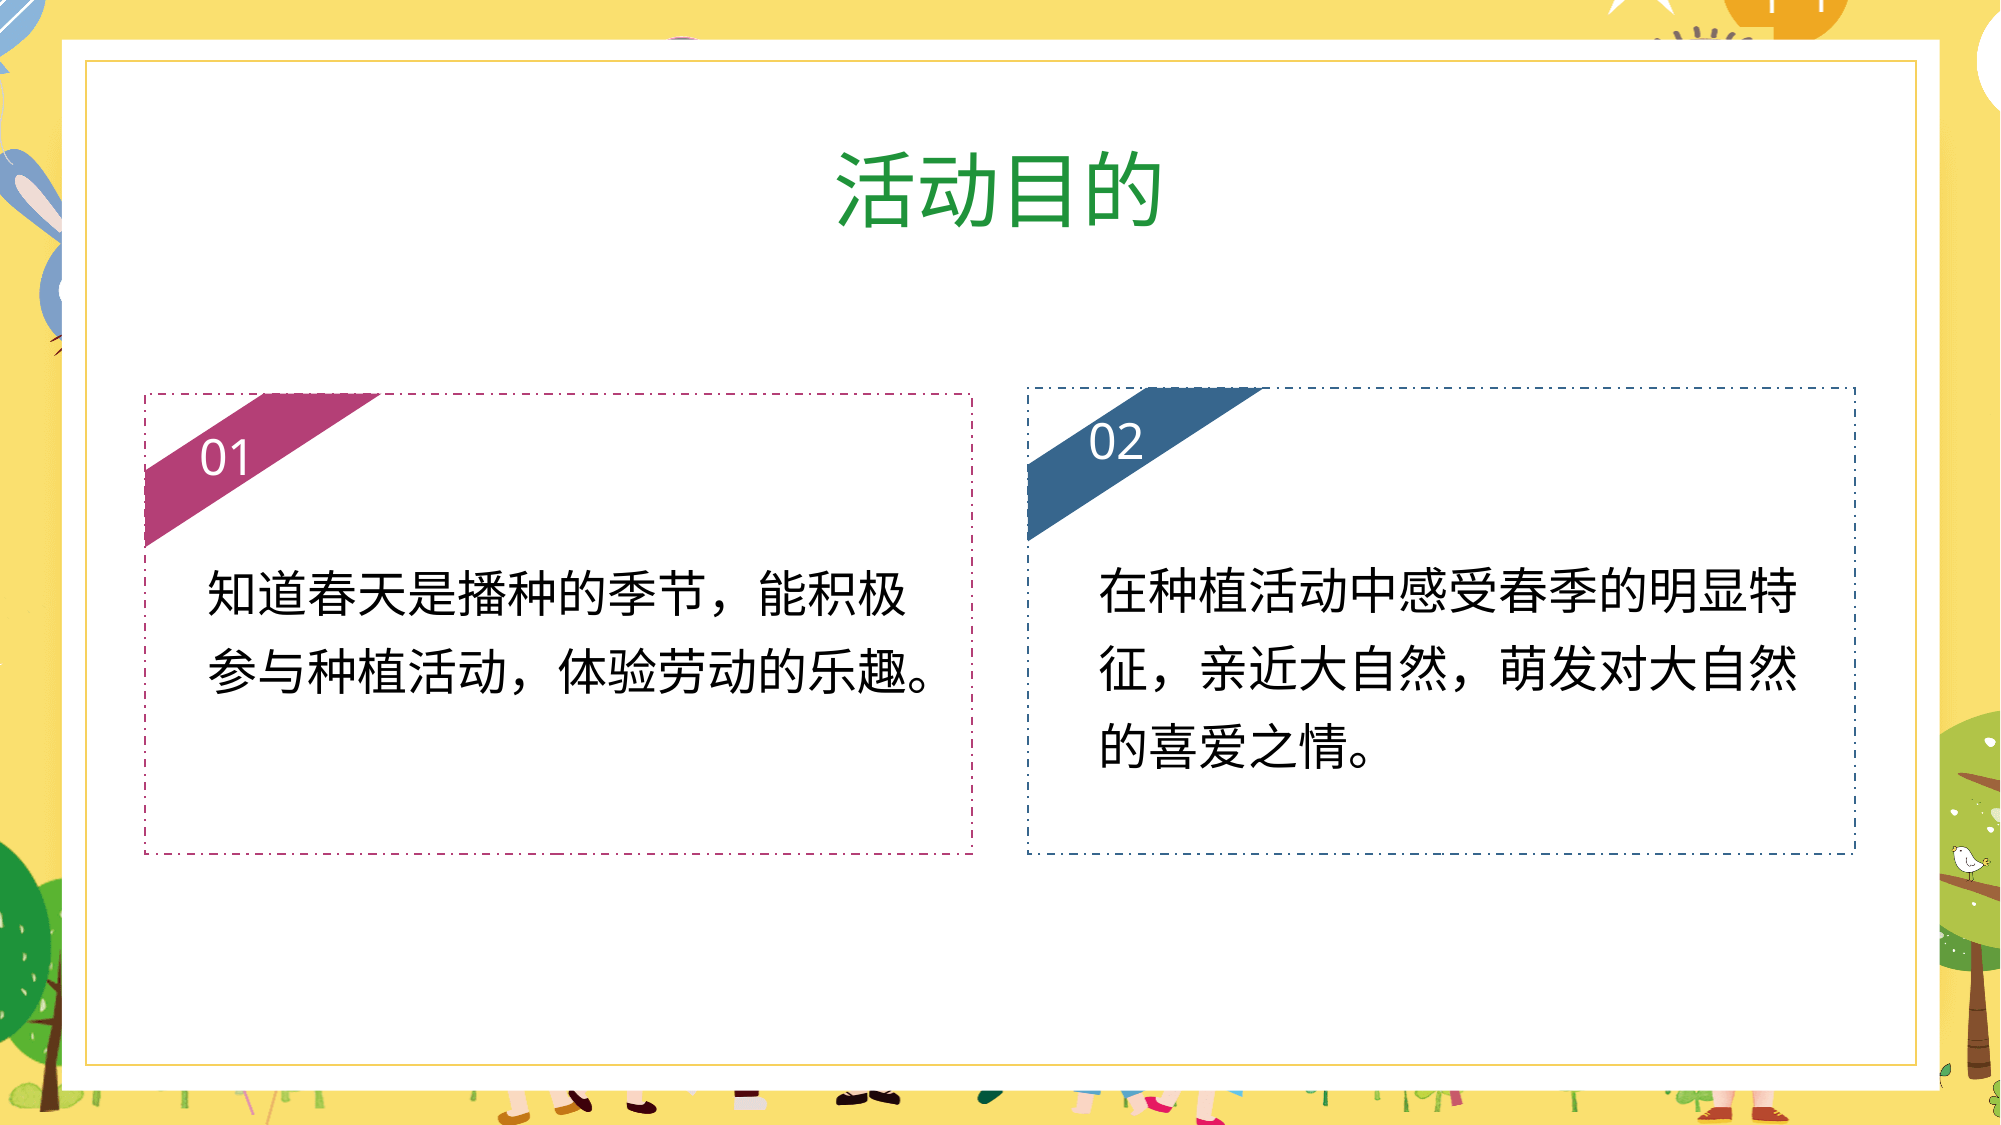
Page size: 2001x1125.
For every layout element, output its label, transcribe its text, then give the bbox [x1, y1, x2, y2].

text_box 活动目的 [818, 130, 1182, 246]
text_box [145, 393, 972, 855]
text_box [1027, 387, 1855, 855]
picture [0, 0, 2001, 1125]
